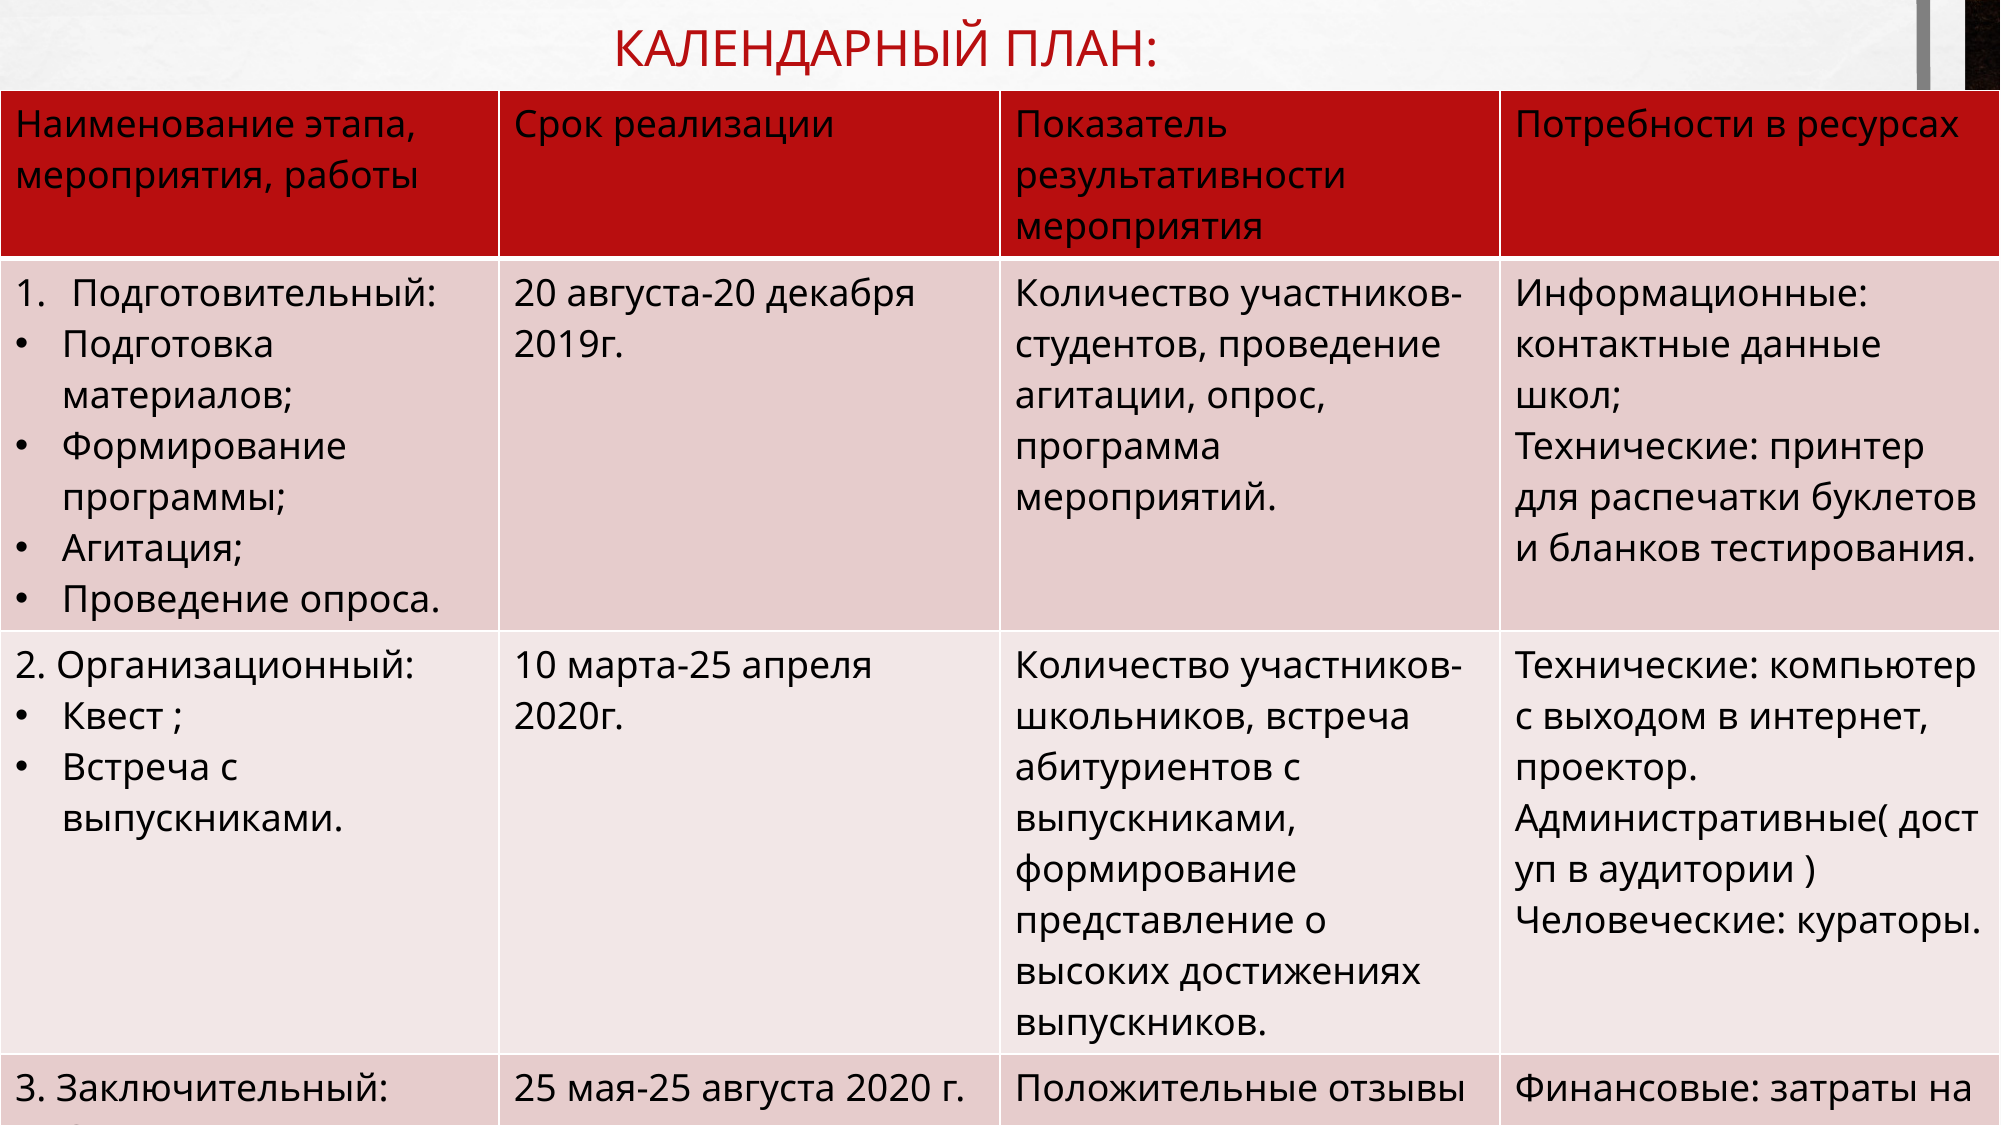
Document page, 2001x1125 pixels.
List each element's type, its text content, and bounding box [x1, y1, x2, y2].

table_cell 10 марта-25 апреля 2020г. [500, 632, 999, 1053]
table_cell 2. Организационный: Квест ; Встреча с выпускниками. [1, 632, 498, 1053]
table_cell Информационные: контактные данные школ; Технические: принтер для распечатки буклетов и бланков тестирования. [1501, 261, 1999, 630]
table_header Наименование этапа, мероприятия, работы [1, 91, 498, 256]
table_cell 20 августа-20 декабря 2019г. [500, 261, 999, 630]
table_cell Положительные отзывы участников; Профессиональное самоопределение. [1001, 1055, 1499, 1125]
table_header Потребности в ресурсах [1501, 91, 1999, 256]
table_cell Финансовые: затраты на призы участникам. [1501, 1055, 1999, 1125]
title Календарный план: [33, 10, 1739, 90]
table_cell Подготовительный: Подготовка материалов; Формирование программы; Агитация; Проведение опроса. [1, 261, 498, 630]
table_cell 3. Заключительный: Оценка эффективности; Подведение итогов. [1, 1055, 498, 1125]
table_cell Количество участников-школьников, встреча абитуриентов с выпускниками, формирование представление о высоких достижениях выпускников. [1001, 632, 1499, 1053]
table_header Срок реализации [500, 91, 999, 256]
table_cell 25 мая-25 августа 2020 г. [500, 1055, 999, 1125]
picture [1966, 0, 2000, 90]
table_cell Количество участников-студентов, проведение агитации, опрос, программа мероприятий. [1001, 261, 1499, 630]
table_header Показатель результативности мероприятия [1001, 91, 1499, 256]
table_cell Технические: компьютер с выходом в интернет, проектор. Административные( доступ в аудитории ) Человеческие: кураторы. [1501, 632, 1999, 1053]
